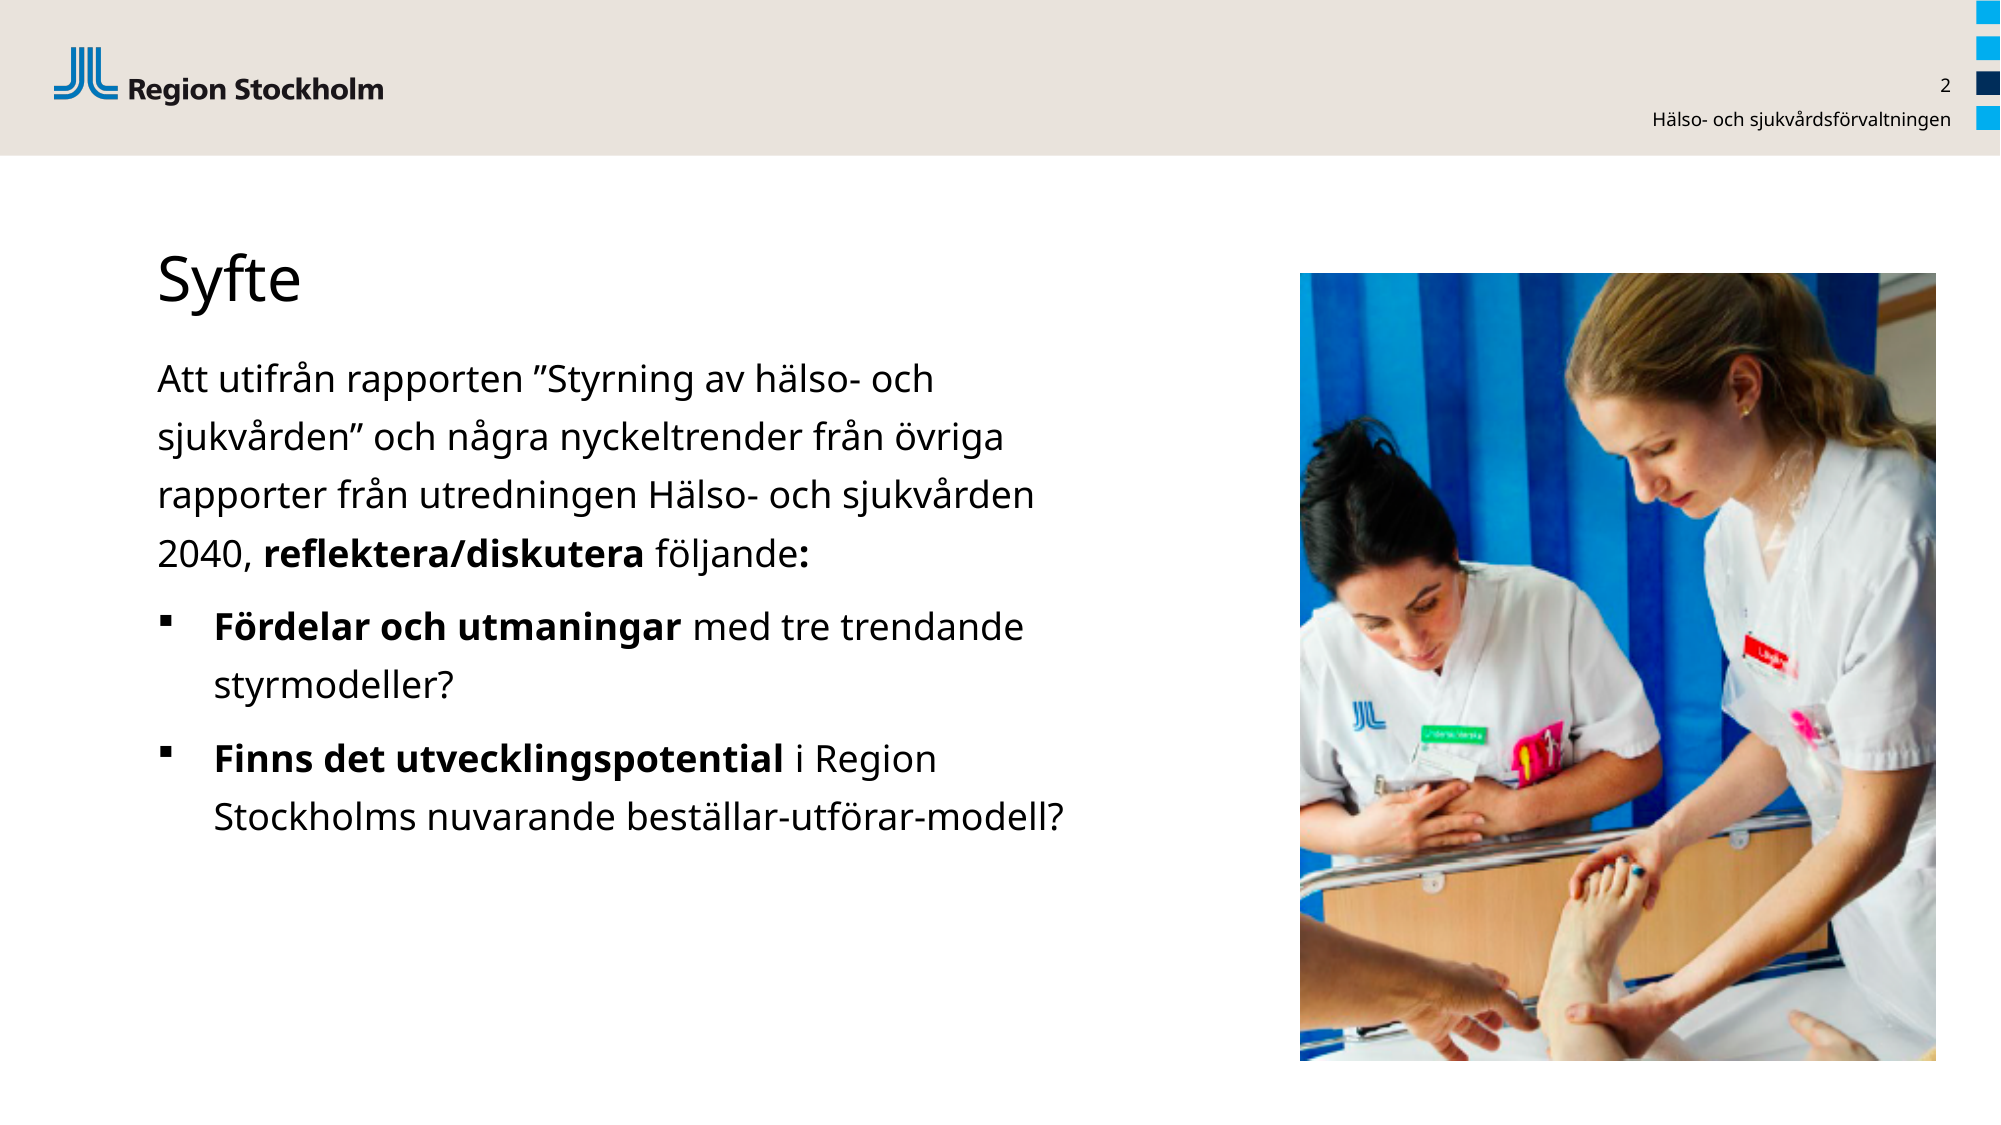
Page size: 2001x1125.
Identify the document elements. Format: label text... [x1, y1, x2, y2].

slide_number 2 [1400, 73, 1952, 95]
footer Hälso- och sjukvårdsförvaltningen [1400, 107, 1952, 129]
picture [1300, 272, 1936, 1062]
list Att utifrån rapporten ”Styrning av hälso- och sjukvården” och några nyckeltrender från övriga rapporter från utredningen Hälso- och sjukvården 2040, reflektera/diskutera följande: Fördelar och utmaningar med tre trendande styrmodeller? Finns det utvecklingspotential i Region Stockholms nuvarande beställar-utförar-modell? [157, 286, 1104, 1105]
title Syfte [157, 238, 1842, 377]
picture [54, 47, 383, 106]
